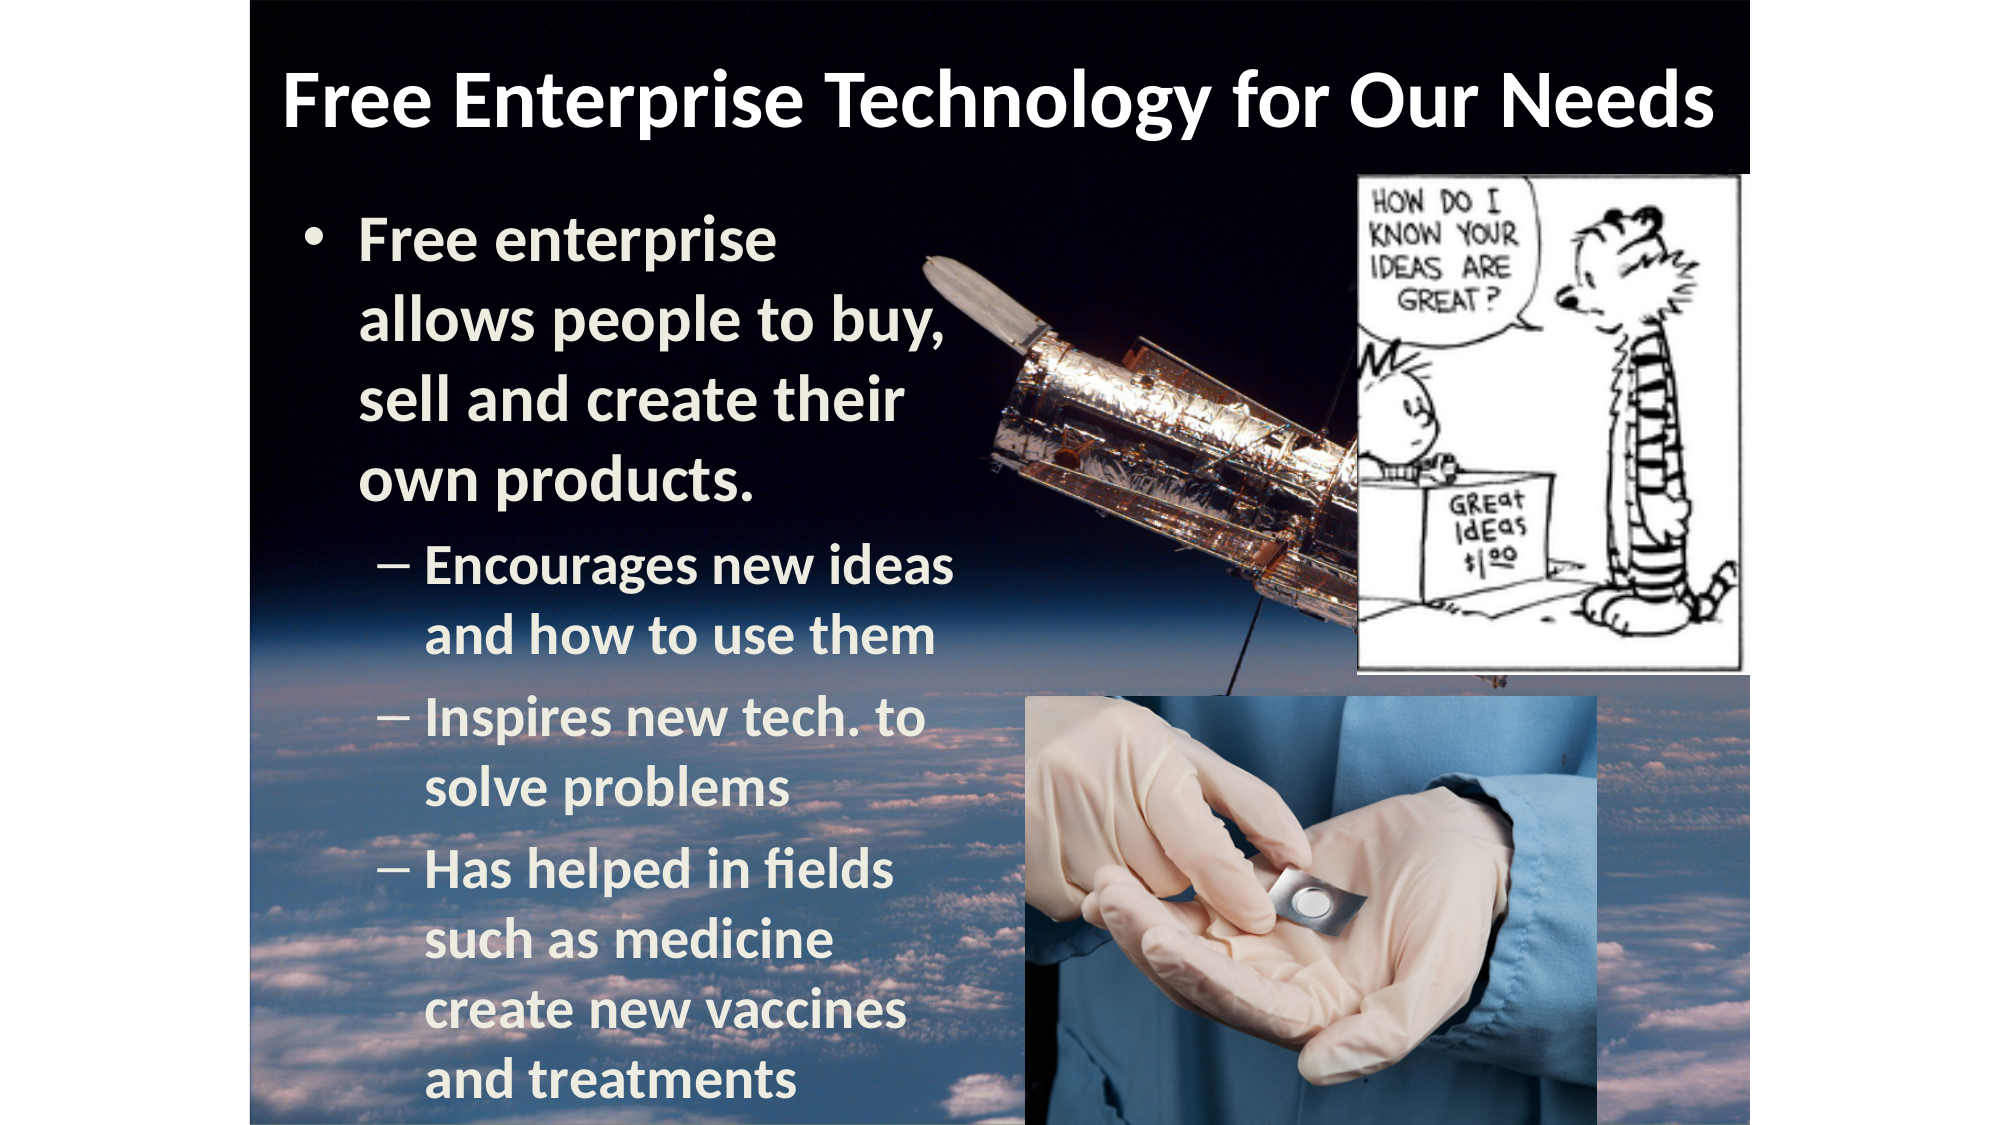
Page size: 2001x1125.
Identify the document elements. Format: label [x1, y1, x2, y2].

picture [249, 0, 1751, 1125]
